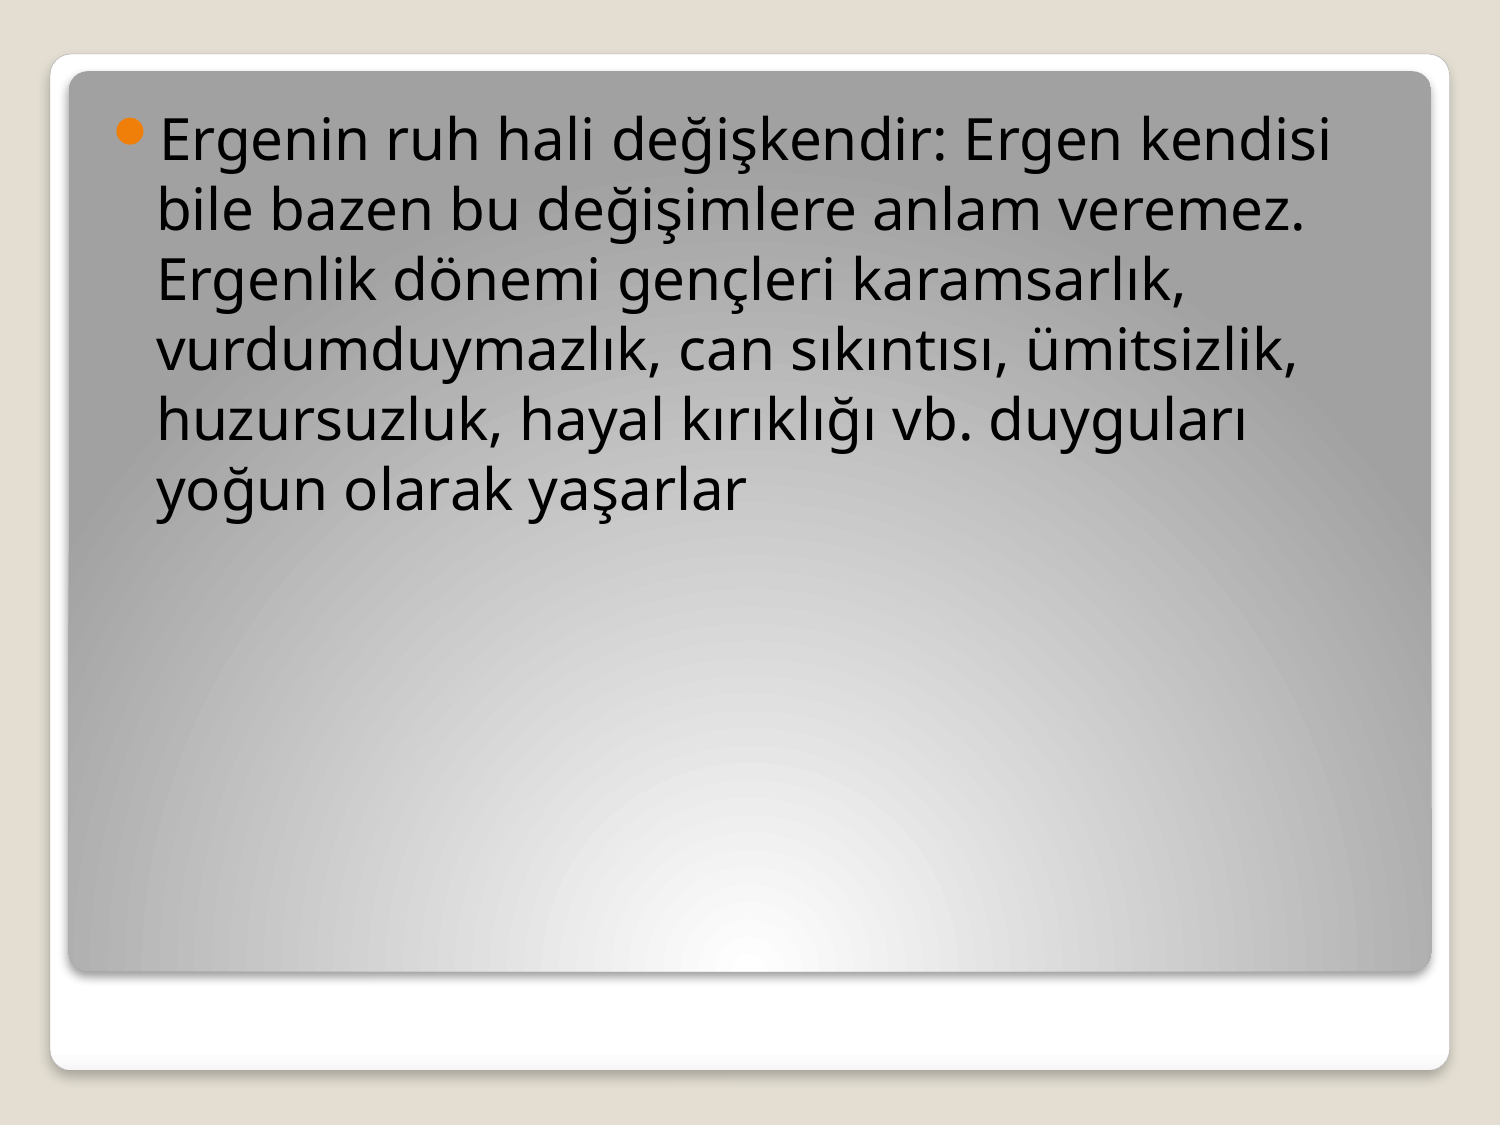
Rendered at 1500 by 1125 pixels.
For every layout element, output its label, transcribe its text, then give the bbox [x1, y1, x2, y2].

list Ergenin ruh hali değişkendir: Ergen kendisi bile bazen bu değişimlere anlam veremez. Ergenlik dönemi gençleri karamsarlık, vurdumduymazlık, can sıkıntısı, ümitsizlik, huzursuzluk, hayal kırıklığı vb. duyguları yoğun olarak yaşarlar [82, 86, 1425, 774]
